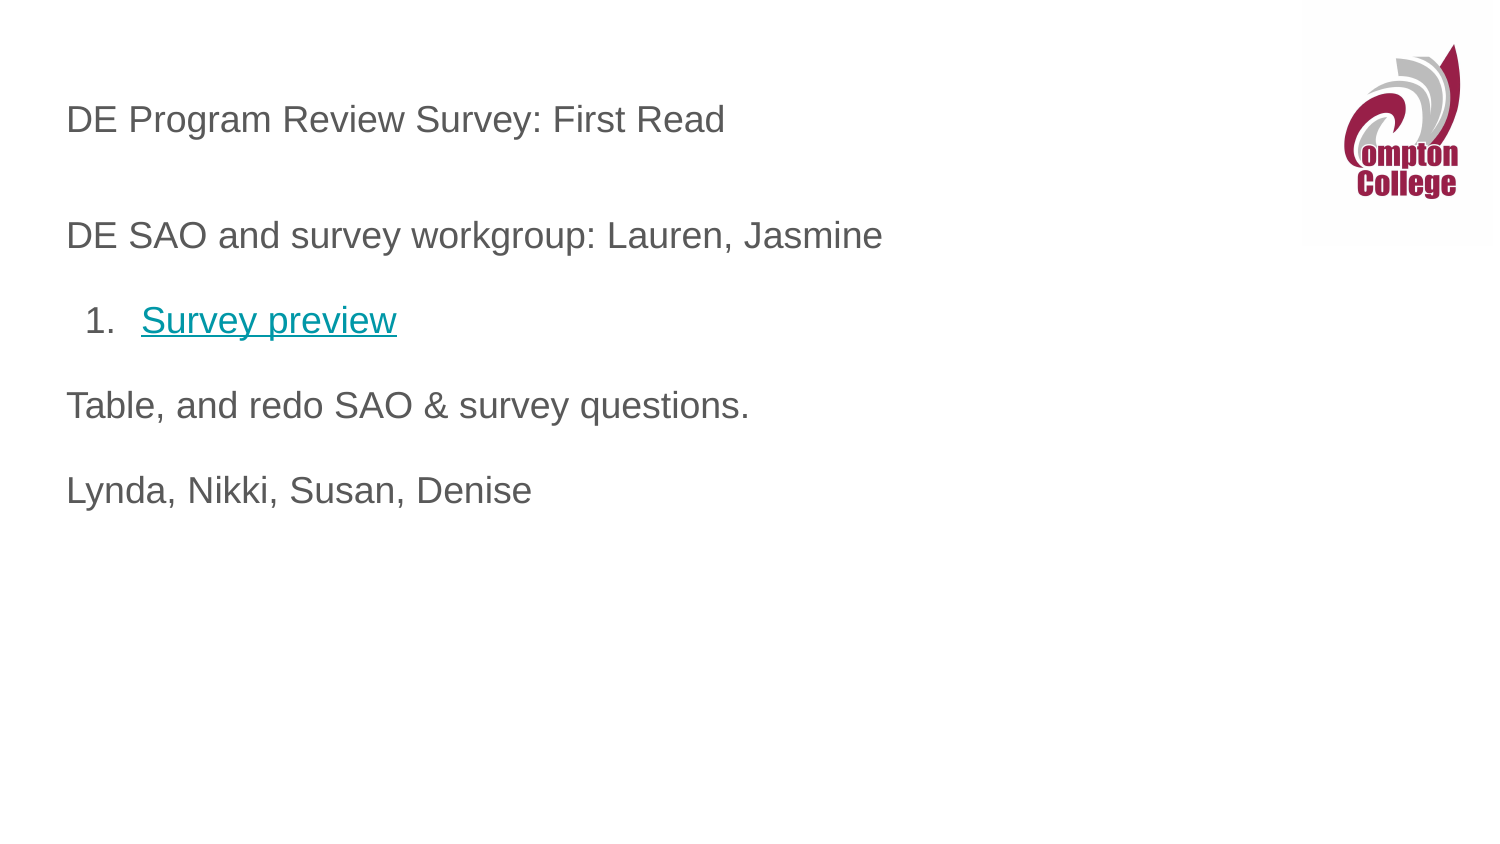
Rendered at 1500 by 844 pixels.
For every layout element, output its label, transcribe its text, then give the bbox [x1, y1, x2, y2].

picture [1302, 0, 1493, 246]
title DE Program Review Survey: First Read [51, 72, 1449, 167]
list DE SAO and survey workgroup: Lauren, Jasmine Survey preview Table, and redo SAO & survey questions. Lynda, Nikki, Susan, Denise [51, 189, 1449, 750]
